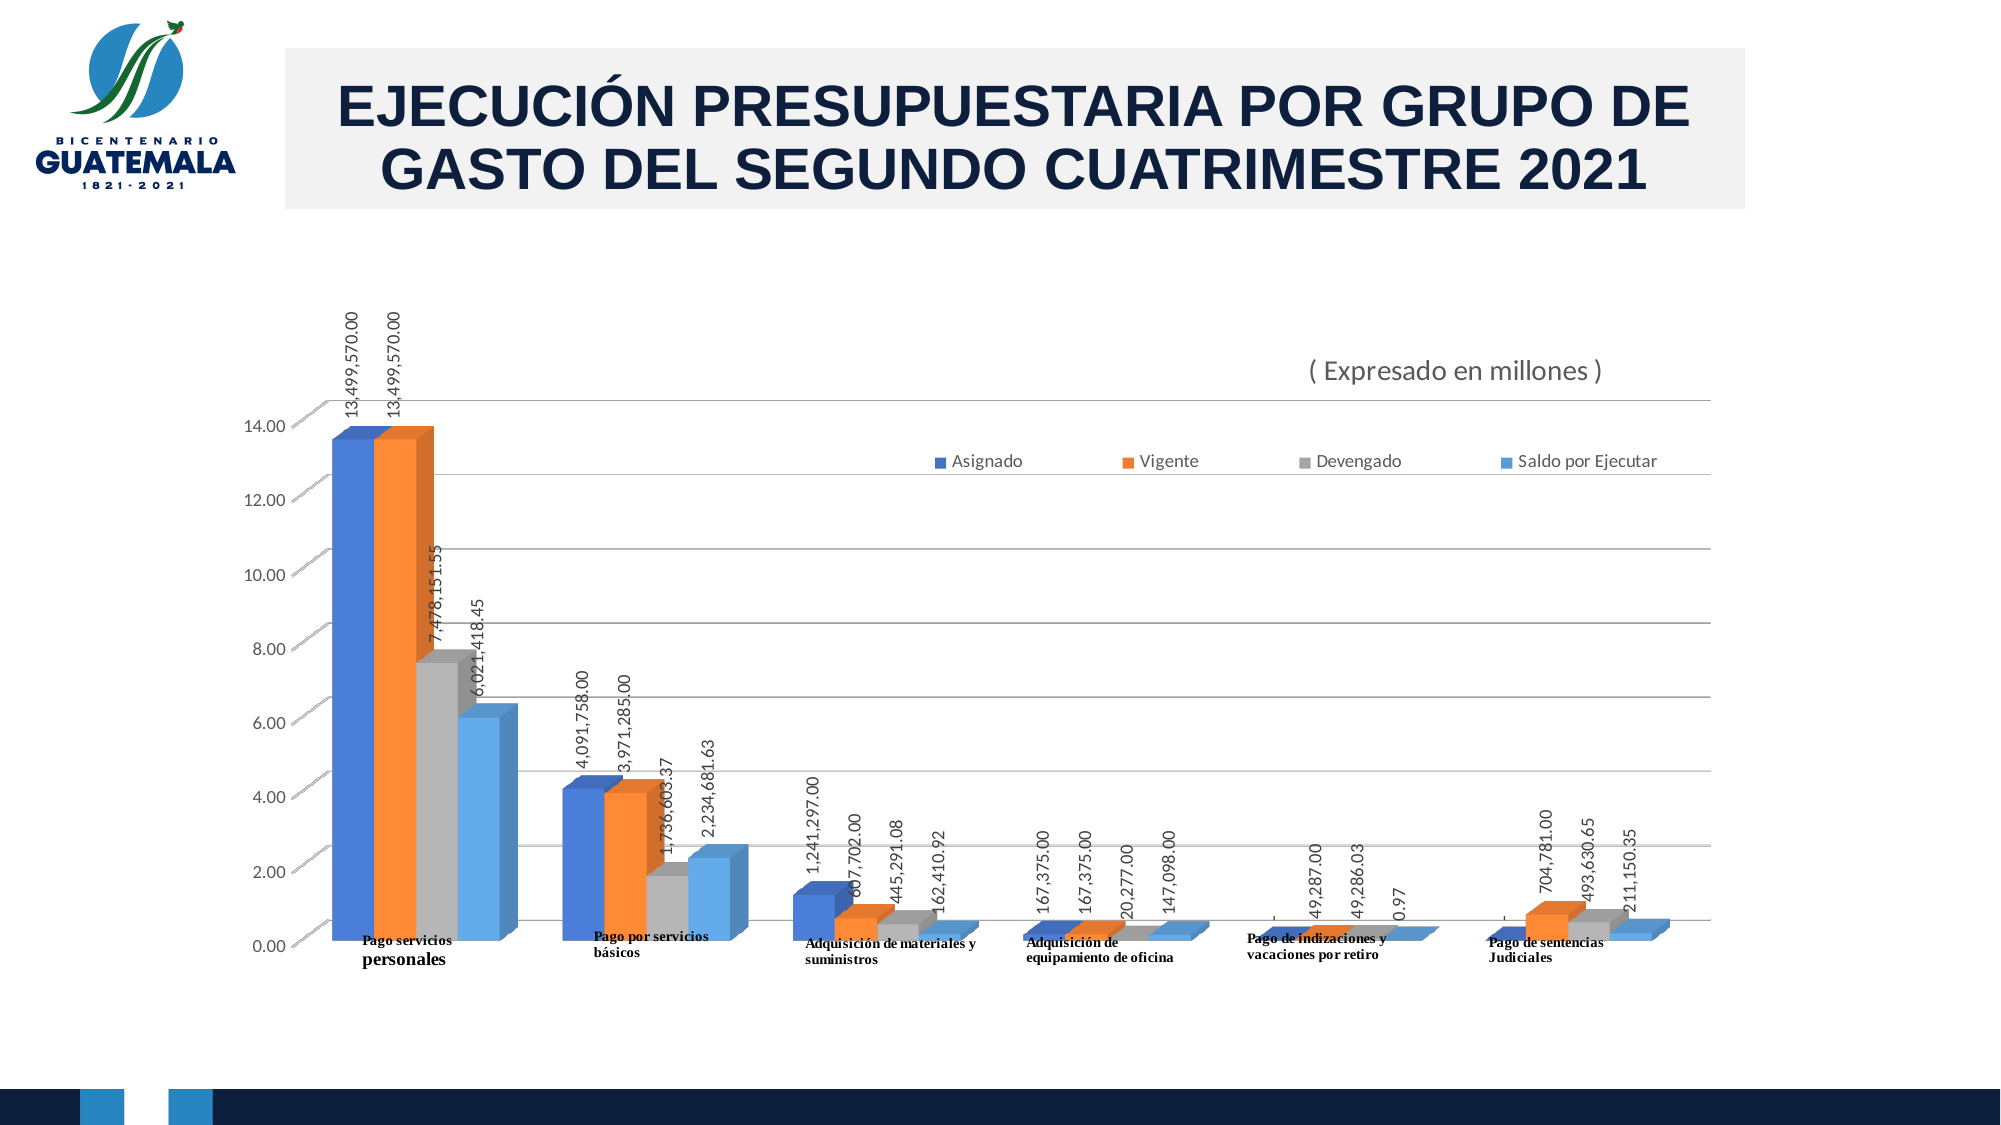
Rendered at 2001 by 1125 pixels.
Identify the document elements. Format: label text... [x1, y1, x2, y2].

chart [200, 308, 1754, 1013]
picture [0, 0, 2001, 1125]
title EJECUCIÓN PRESUPUESTARIA POR GRUPO DE GASTO DEL SEGUNDO CUATRIMESTRE 2021 [293, 94, 1736, 185]
